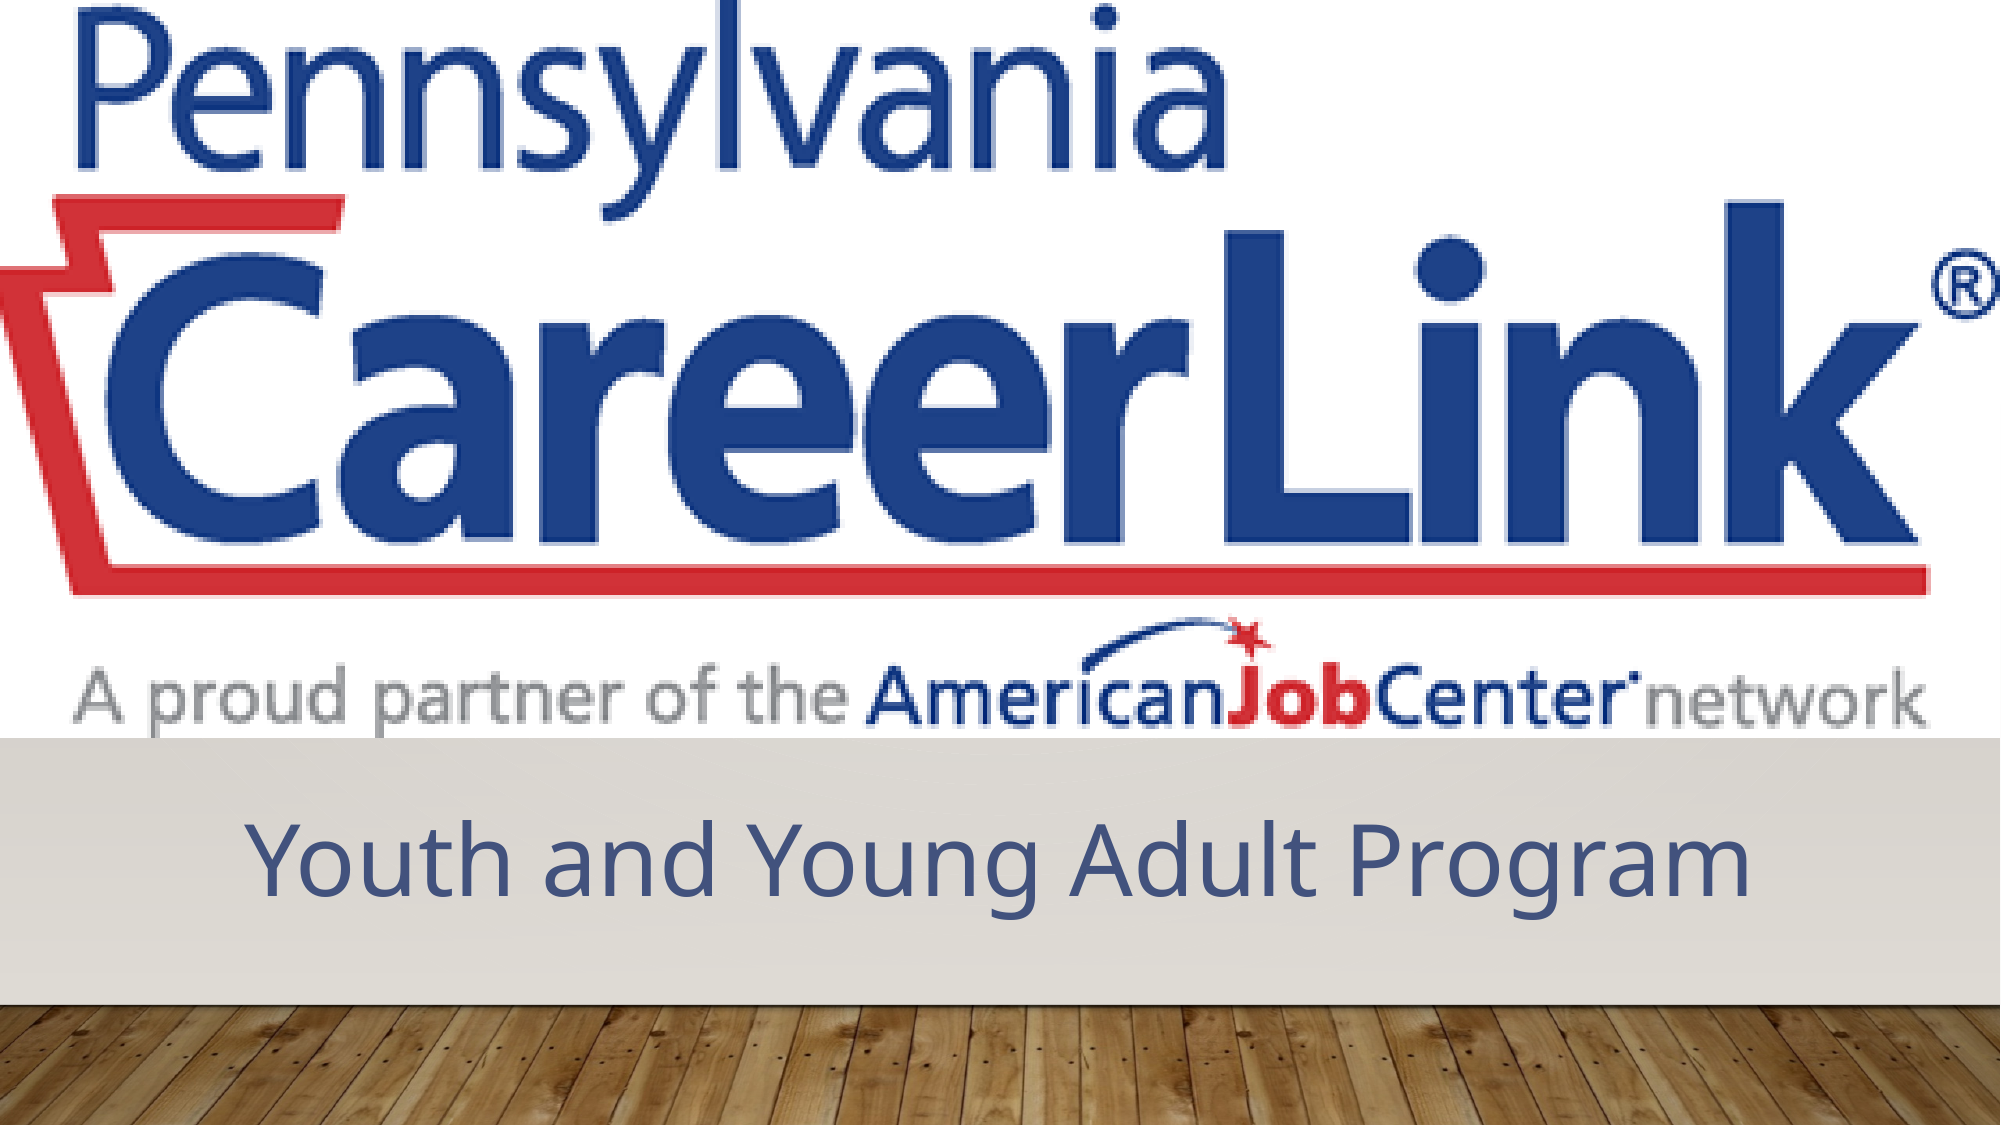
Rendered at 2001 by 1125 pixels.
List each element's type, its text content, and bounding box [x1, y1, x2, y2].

picture [0, 1005, 2000, 1125]
text_box Youth and Young Adult Program [0, 789, 2000, 925]
picture [0, 0, 2000, 739]
